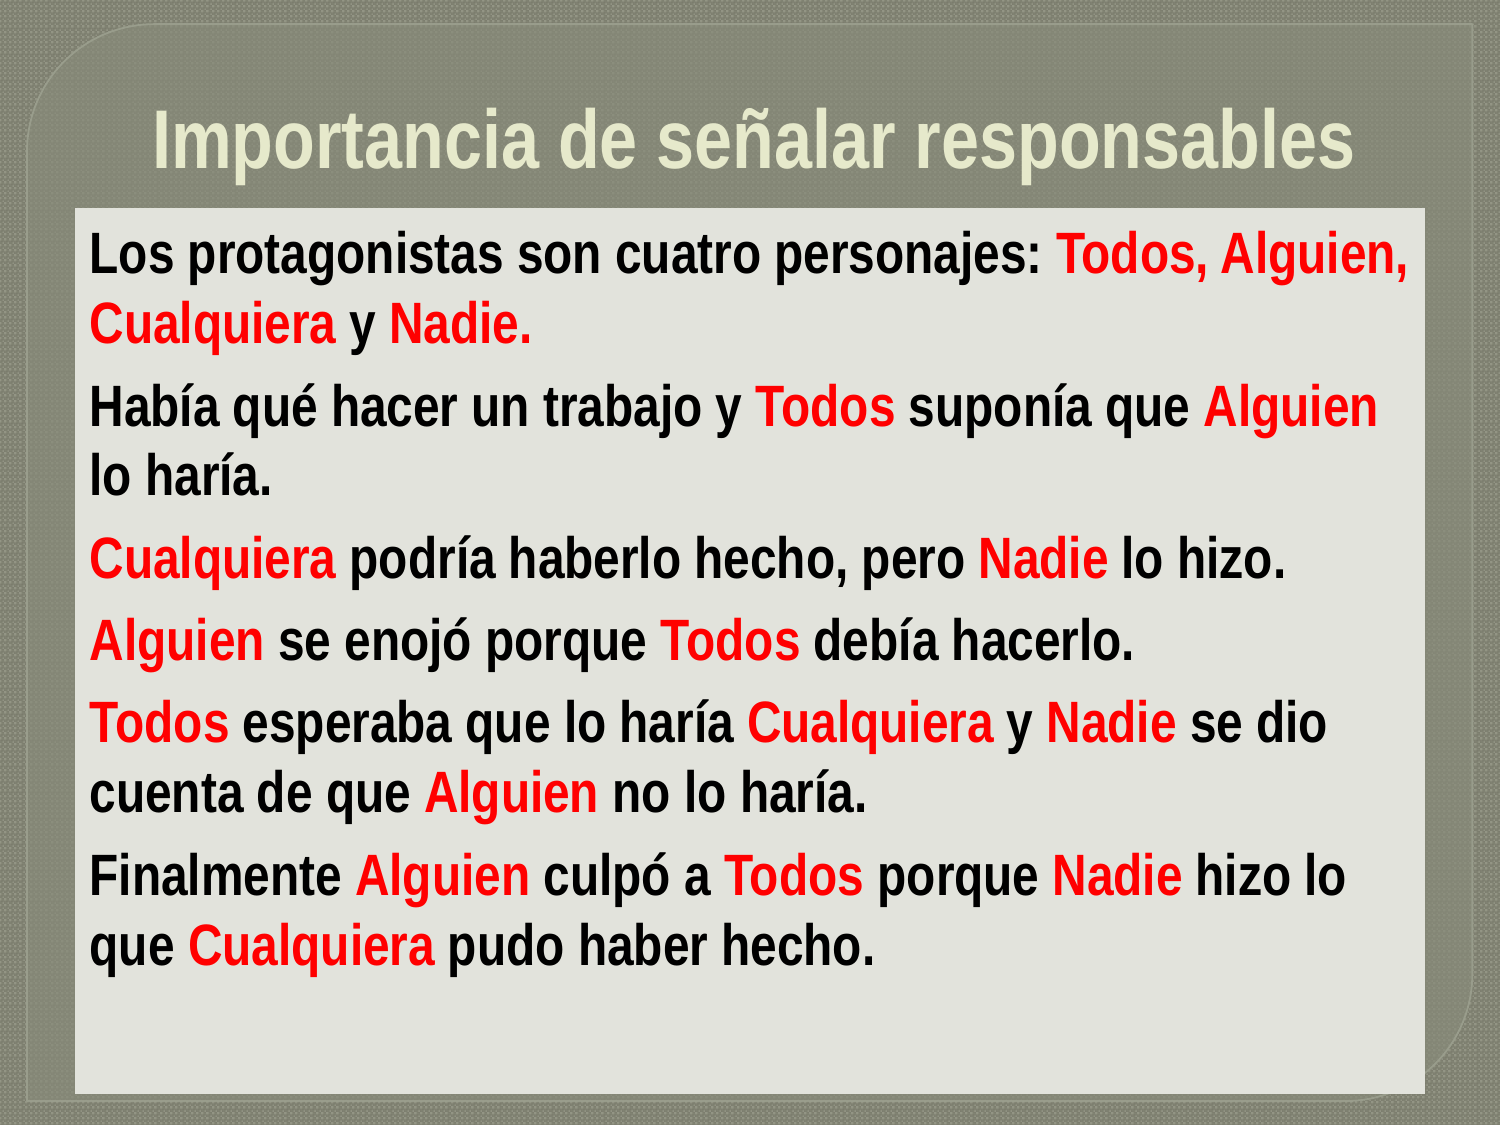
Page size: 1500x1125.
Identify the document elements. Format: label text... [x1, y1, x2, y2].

list Los protagonistas son cuatro personajes: Todos, Alguien, Cualquiera y Nadie. Había qué hacer un trabajo y Todos suponía que Alguien lo haría. Cualquiera podría haberlo hecho, pero Nadie lo hizo. Alguien se enojó porque Todos debía hacerlo. Todos esperaba que lo haría Cualquiera y Nadie se dio cuenta de que Alguien no lo haría. Finalmente Alguien culpó a Todos porque Nadie hizo lo que Cualquiera pudo haber hecho. [75, 208, 1425, 1094]
title Importancia de señalar responsables [75, 41, 1425, 208]
